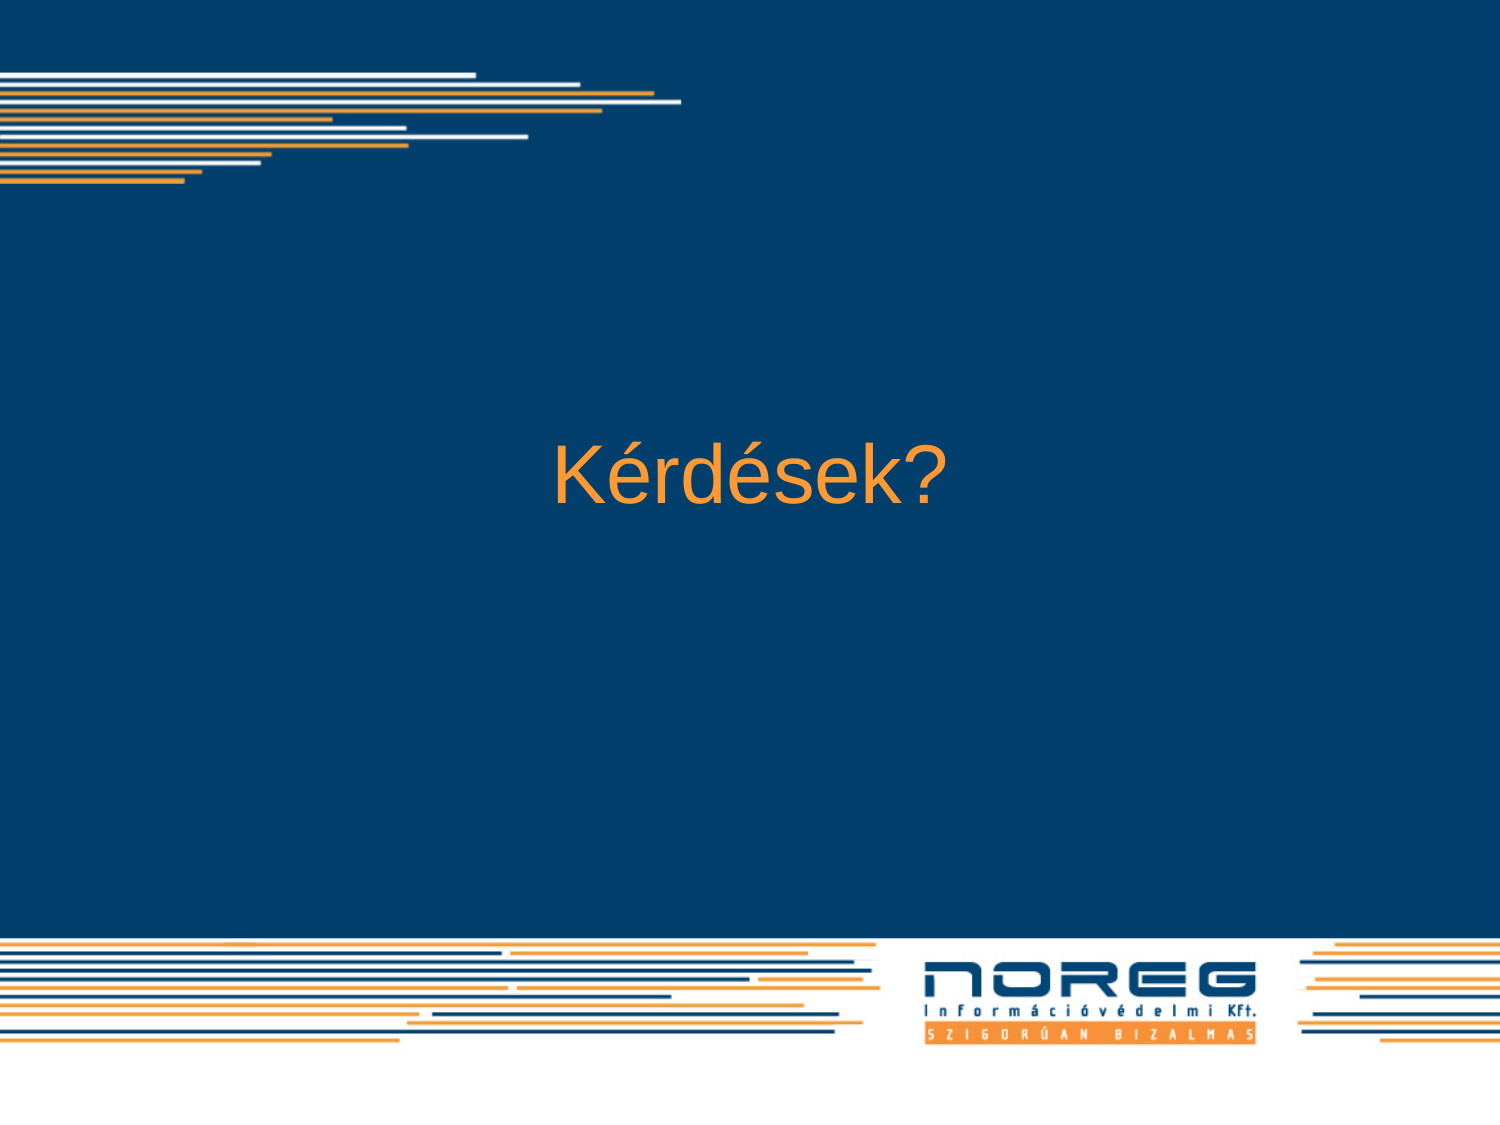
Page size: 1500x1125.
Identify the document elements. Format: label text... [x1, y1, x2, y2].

picture [0, 0, 1500, 1125]
title Kérdések? [112, 349, 1388, 591]
